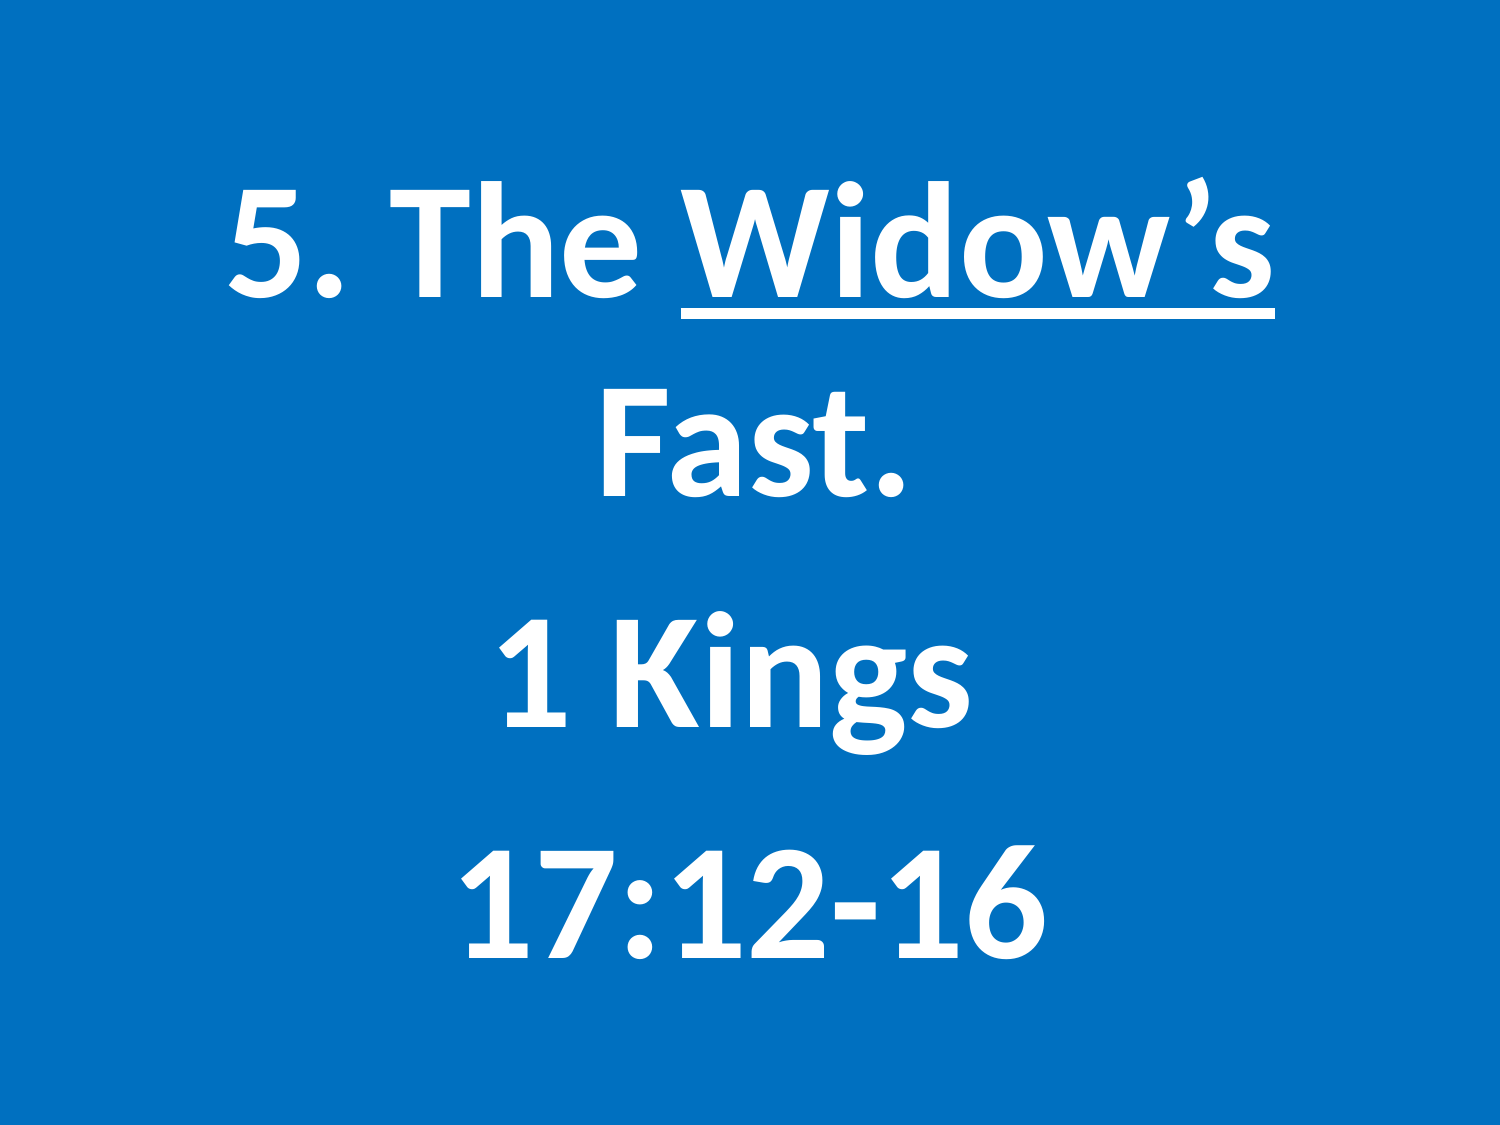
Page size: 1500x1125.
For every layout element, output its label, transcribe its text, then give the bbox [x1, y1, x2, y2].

list 5. The Widow’s Fast. 1 Kings 17:12-16 [37, 125, 1463, 1005]
